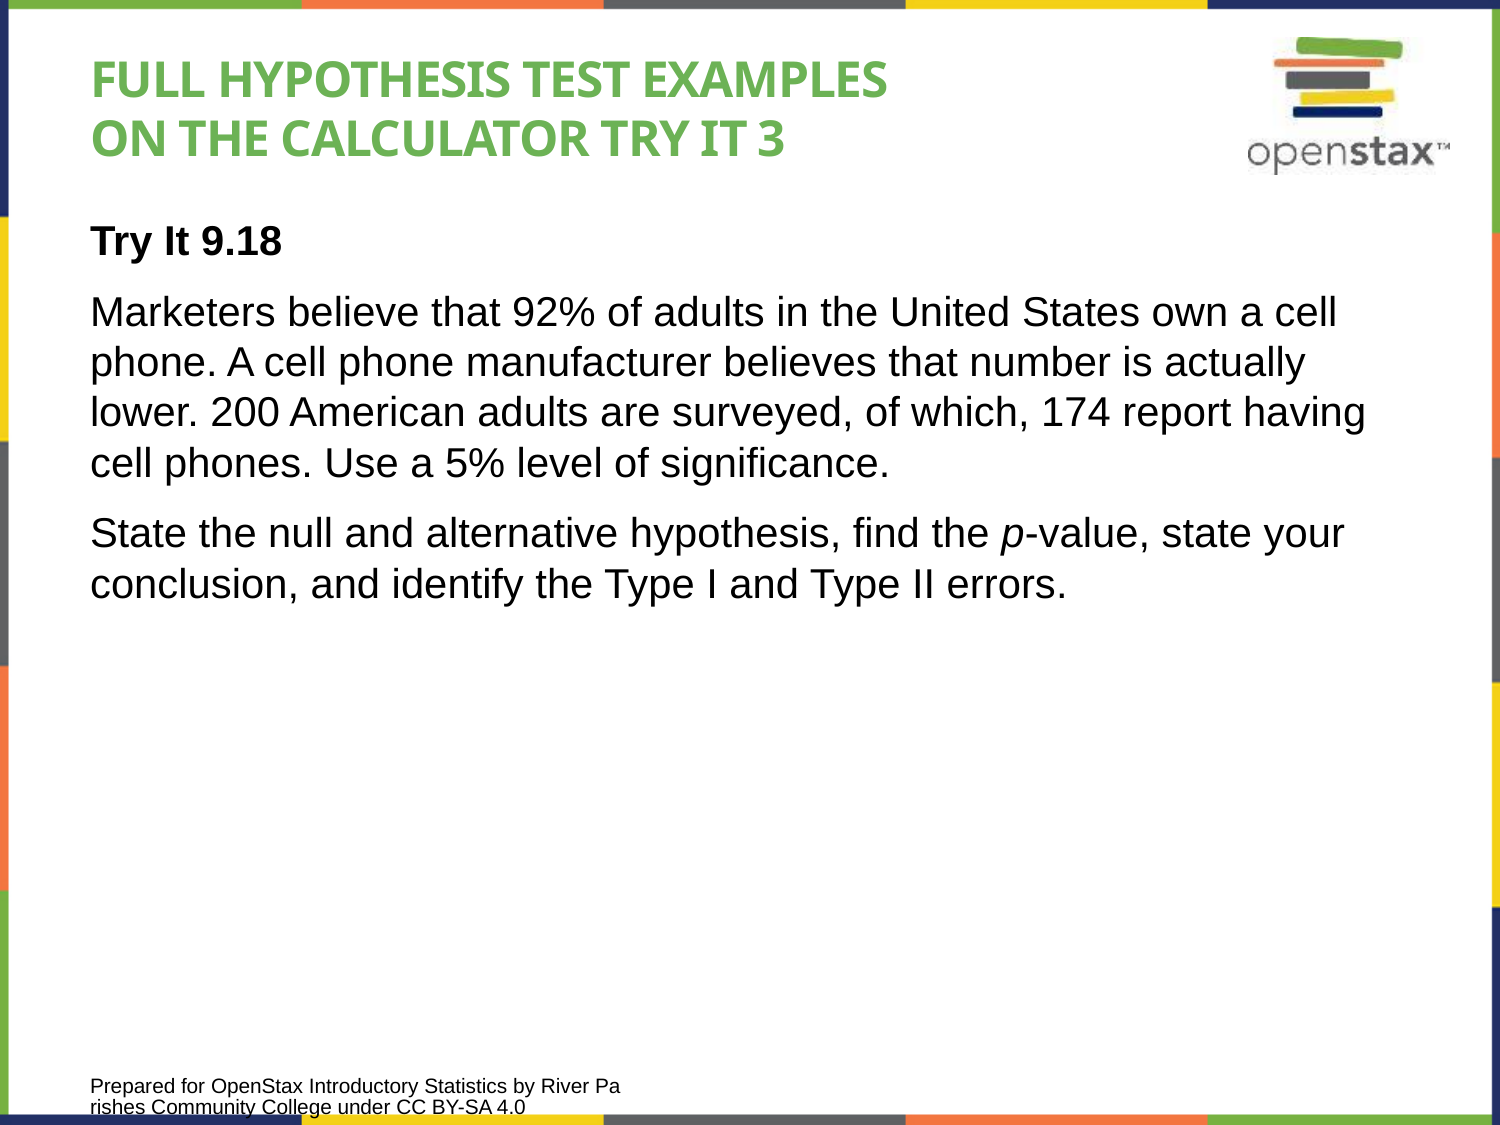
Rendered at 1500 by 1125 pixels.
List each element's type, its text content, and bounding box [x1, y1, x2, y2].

title Full Hypothesis Test Examples on the calculator try it 3 [75, 39, 1247, 175]
footer Prepared for OpenStax Introductory Statistics by River Parishes Community College under CC BY-SA 4.0 [75, 1065, 638, 1112]
list Try It 9.18 Marketers believe that 92% of adults in the United States own a cell phone. A cell phone manufacturer believes that number is actually lower. 200 American adults are surveyed, of which, 174 report having cell phones. Use a 5% level of significance. State the null and alternative hypothesis, find the p-value, state your conclusion, and identify the Type I and Type II errors. [75, 206, 1398, 986]
picture [0, 0, 1500, 1125]
